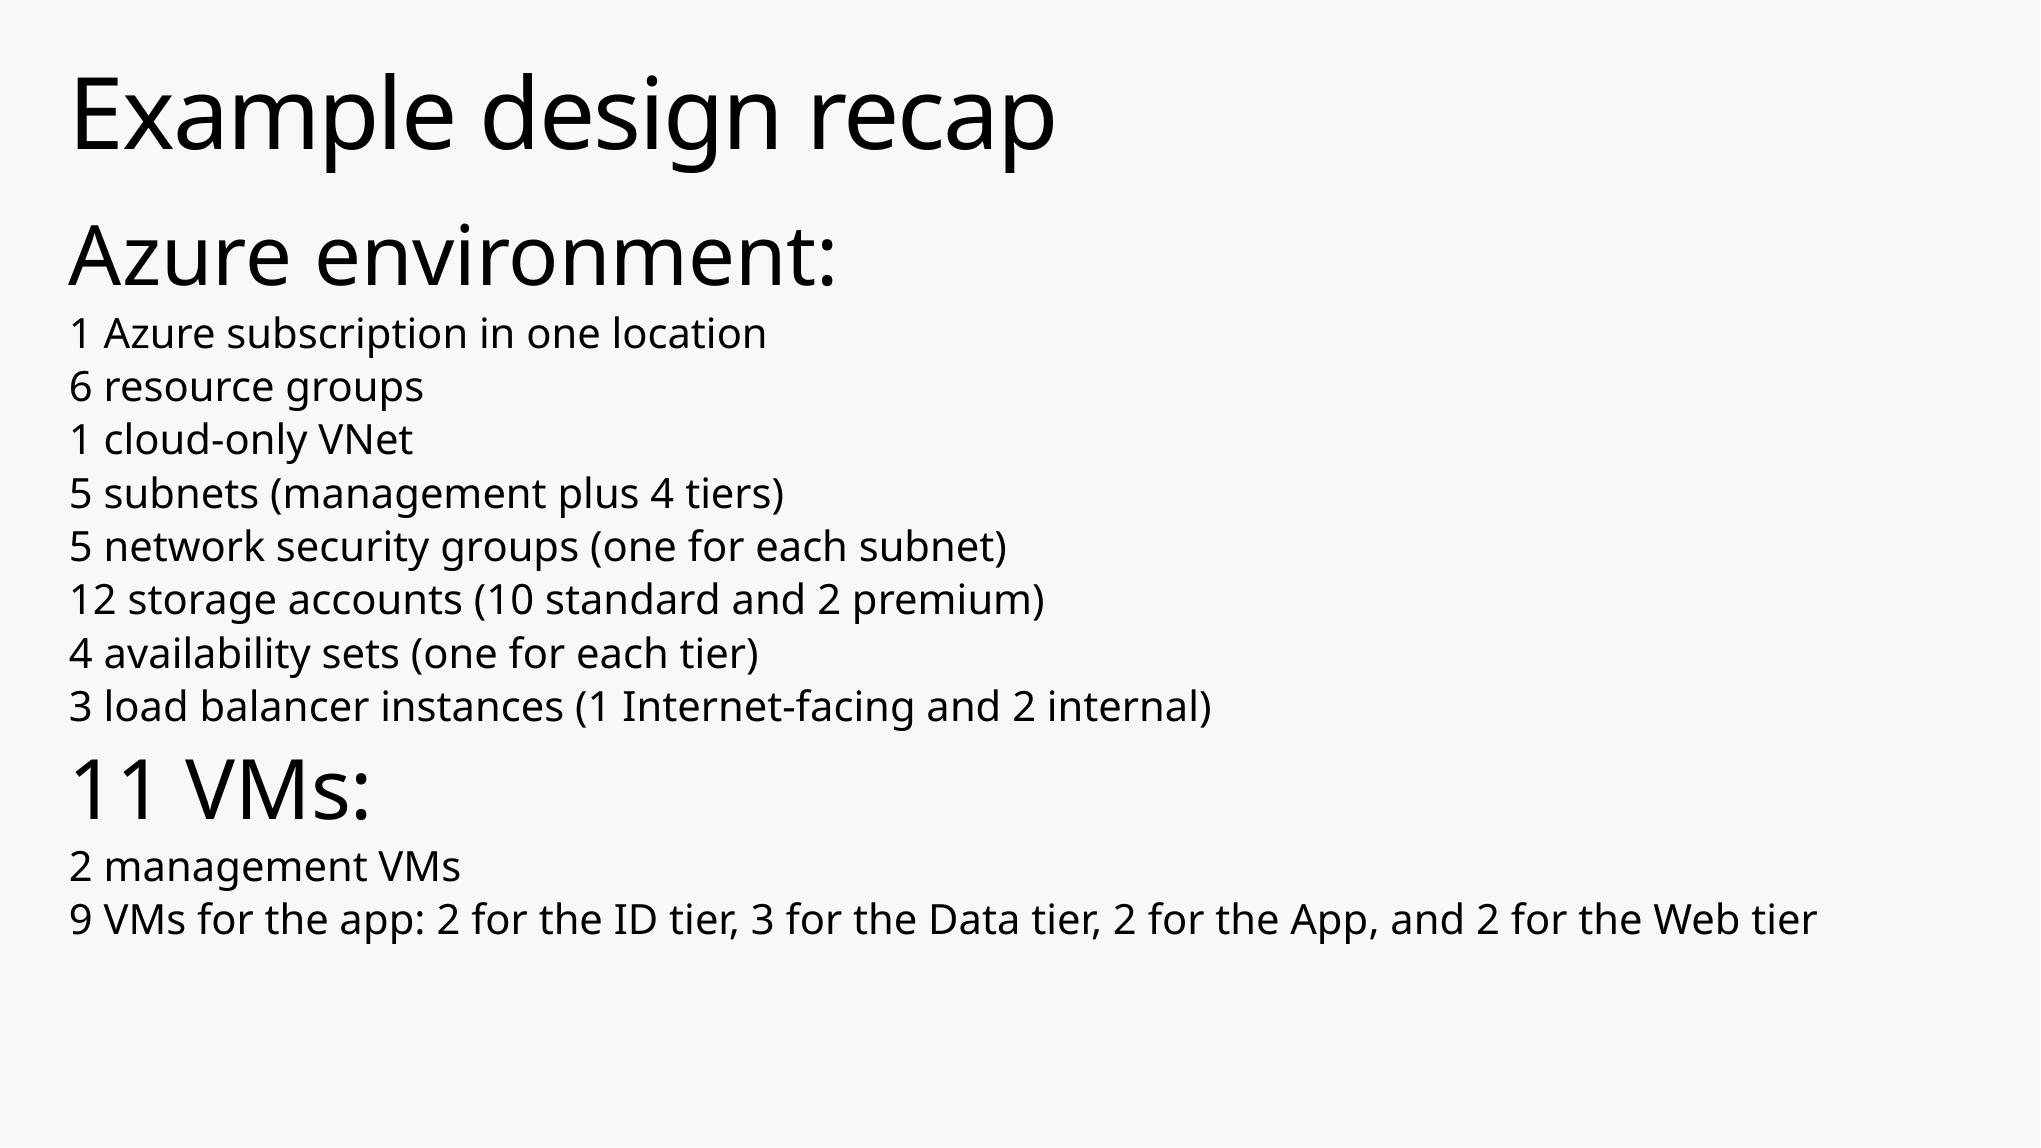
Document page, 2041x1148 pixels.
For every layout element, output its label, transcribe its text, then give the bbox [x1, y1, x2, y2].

list Azure environment: 1 Azure subscription in one location 6 resource groups 1 cloud-only VNet 5 subnets (management plus 4 tiers) 5 network security groups (one for each subnet) 12 storage accounts (10 standard and 2 premium) 4 availability sets (one for each tier) 3 load balancer instances (1 Internet-facing and 2 internal) 11 VMs: 2 management VMs 9 VMs for the app: 2 for the ID tier, 3 for the Data tier, 2 for the App, and 2 for the Web tier [45, 198, 1996, 987]
title Example design recap [45, 48, 1996, 198]
